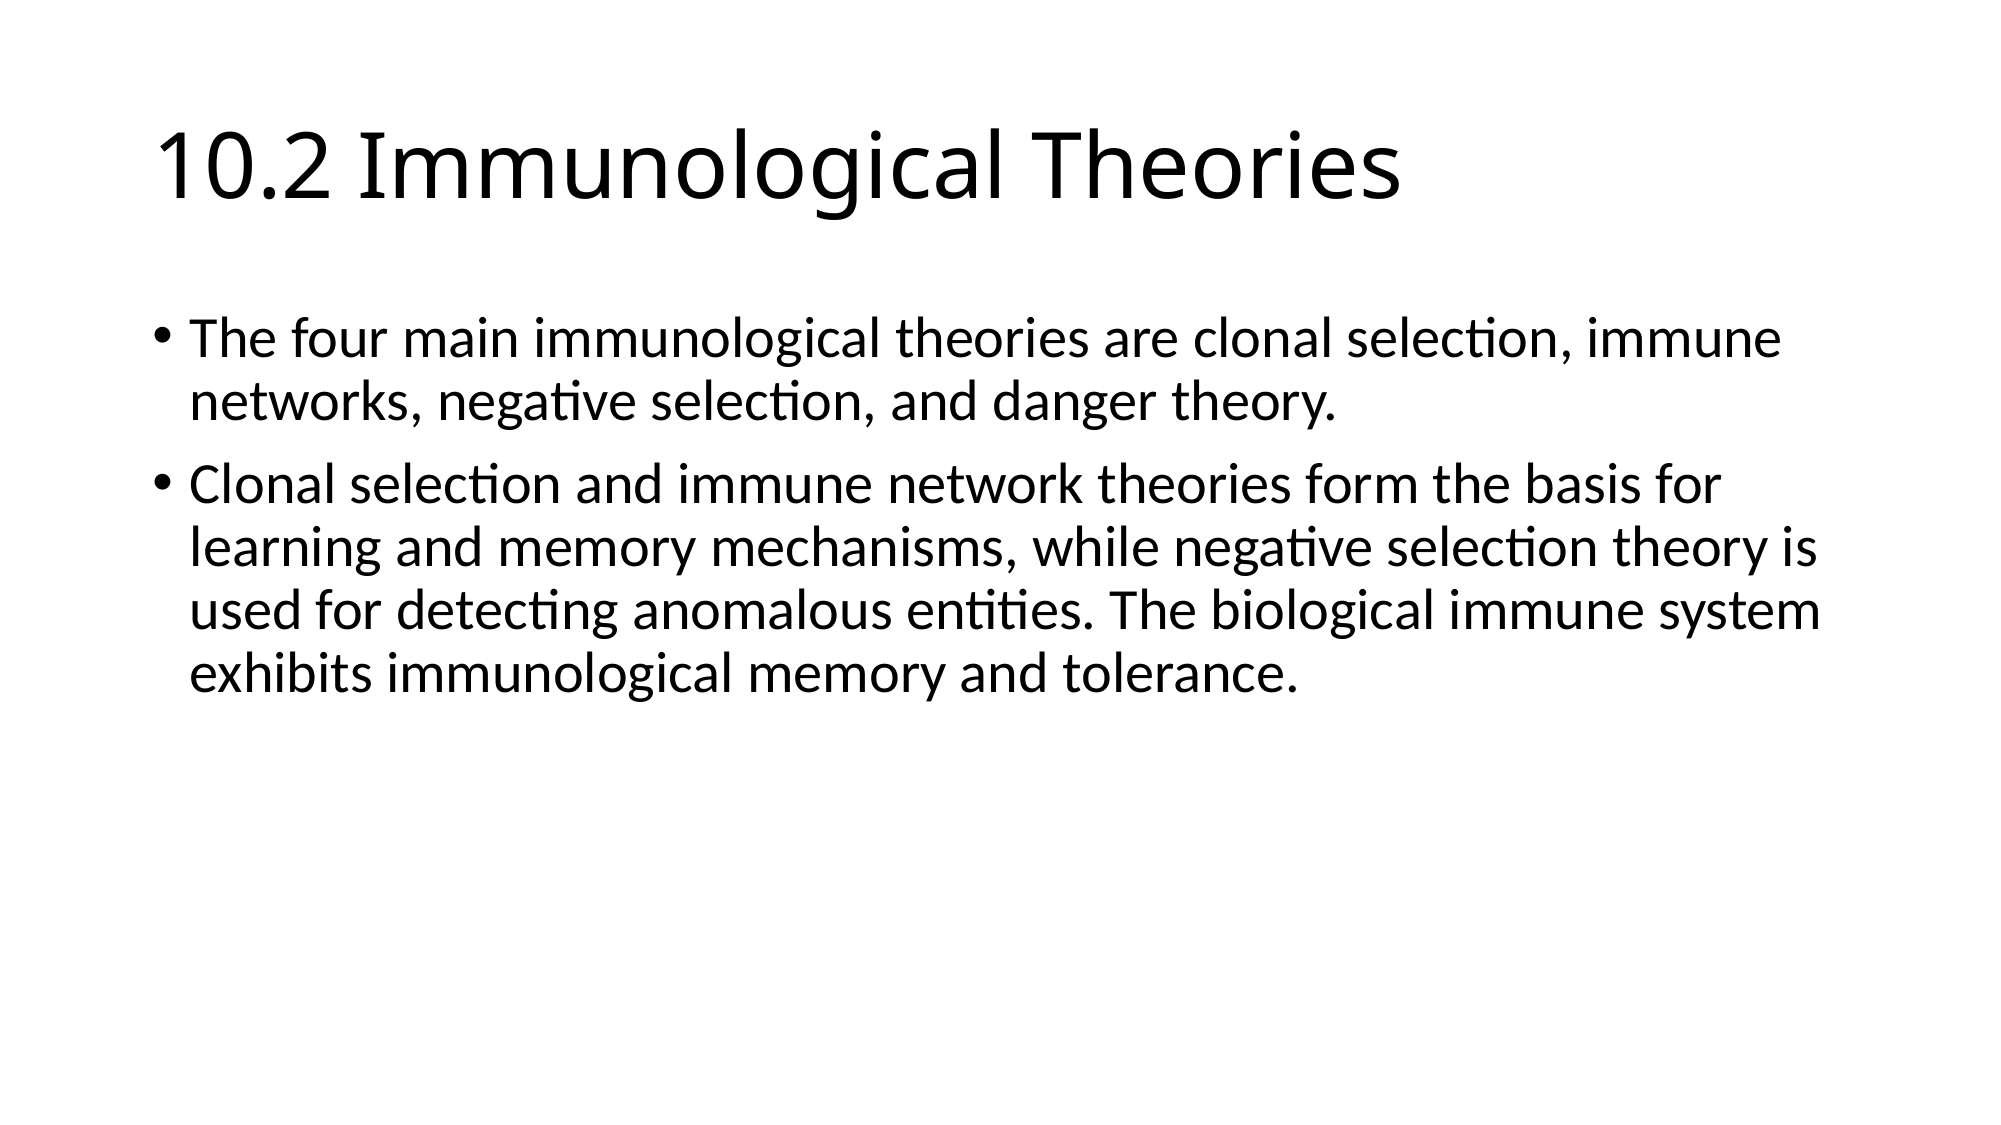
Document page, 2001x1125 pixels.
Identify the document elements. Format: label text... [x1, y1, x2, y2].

list The four main immunological theories are clonal selection, immune networks, negative selection, and danger theory. Clonal selection and immune network theories form the basis for learning and memory mechanisms, while negative selection theory is used for detecting anomalous entities. The biological immune system exhibits immunological memory and tolerance. [137, 299, 1863, 1014]
title 10.2 Immunological Theories [137, 59, 1863, 278]
